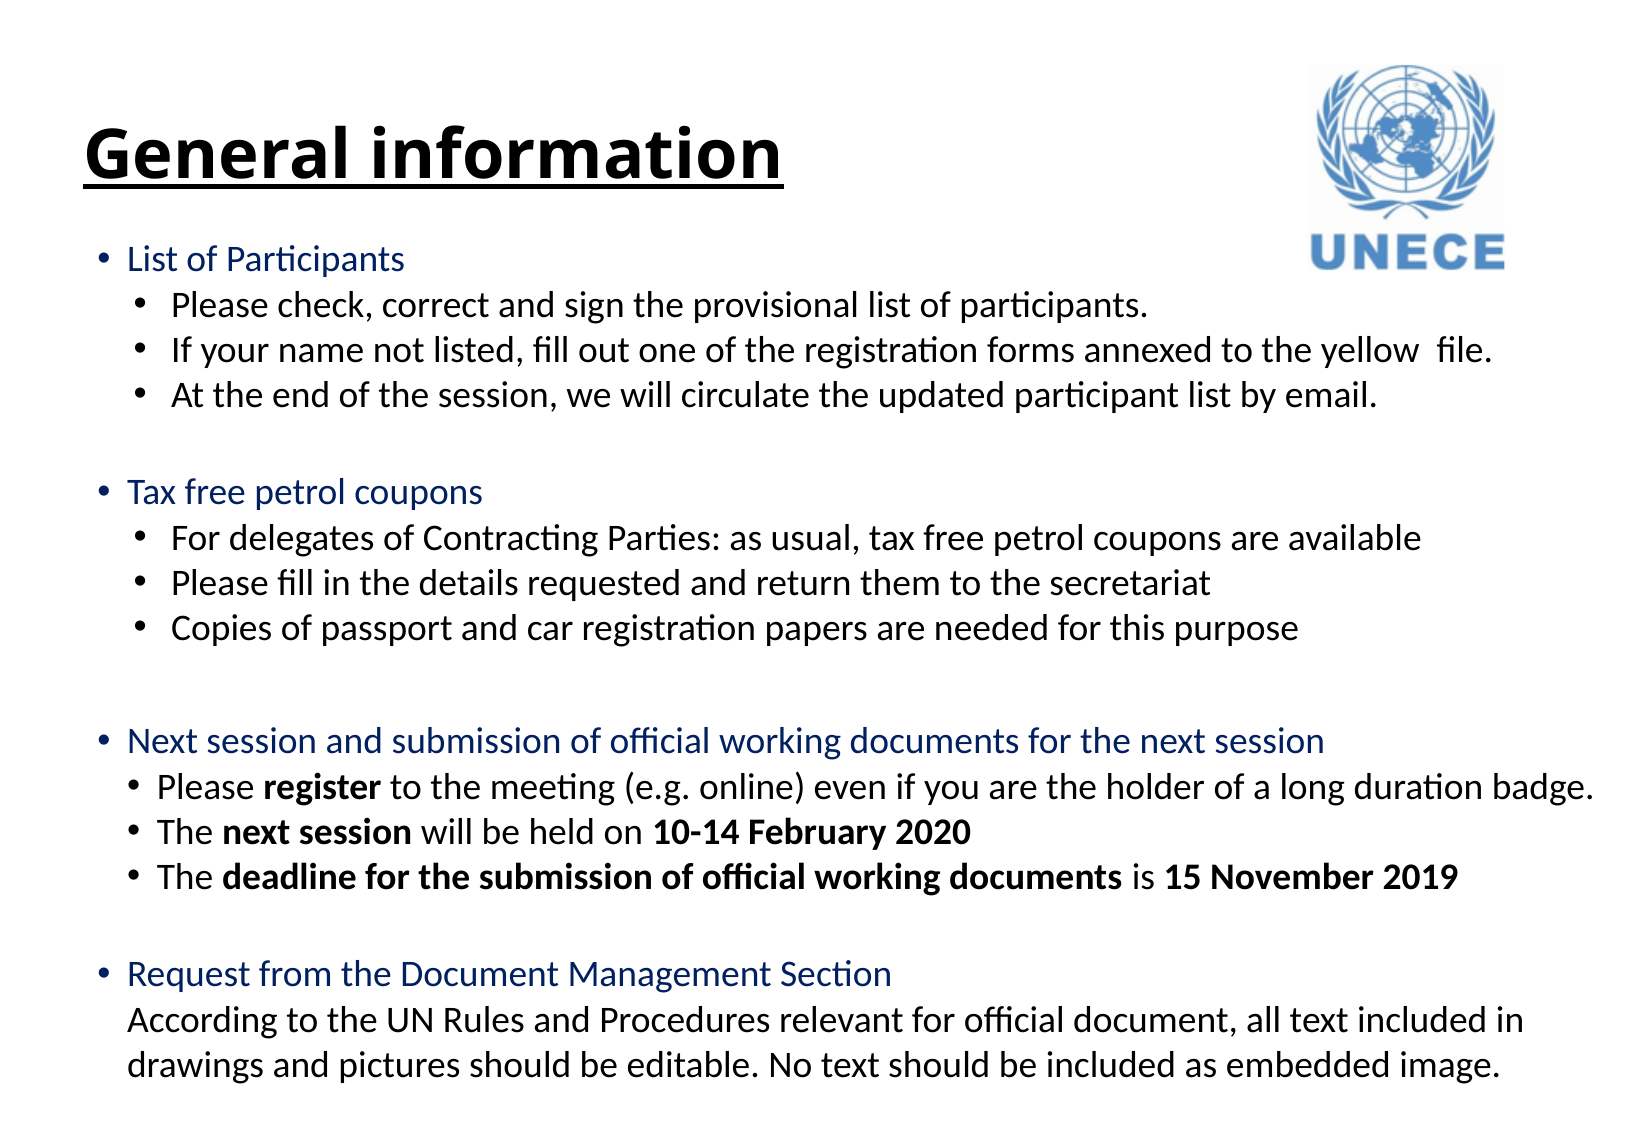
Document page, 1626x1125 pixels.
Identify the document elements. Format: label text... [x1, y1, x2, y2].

picture [1427, 56, 1514, 231]
list List of Participants Please check, correct and sign the provisional list of participants. If your name not listed, fill out one of the registration forms annexed to the yellow file. At the end of the session, we will circulate the updated participant list by email. Tax free petrol coupons For delegates of Contracting Parties: as usual, tax free petrol coupons are available Please fill in the details requested and return them to the secretariat Copies of passport and car registration papers are needed for this purpose Next session and submission of official working documents for the next session Please register to the meeting (e.g. online) even if you are the holder of a long duration badge. The next session will be held on 10-14 February 2020 The deadline for the submission of official working documents is 15 November 2019 Request from the Document Management Section According to the UN Rules and Procedures relevant for official document, all text included in drawings and pictures should be editable. No text should be included as embedded image. [68, 231, 1625, 1083]
title General information [68, 56, 1427, 231]
